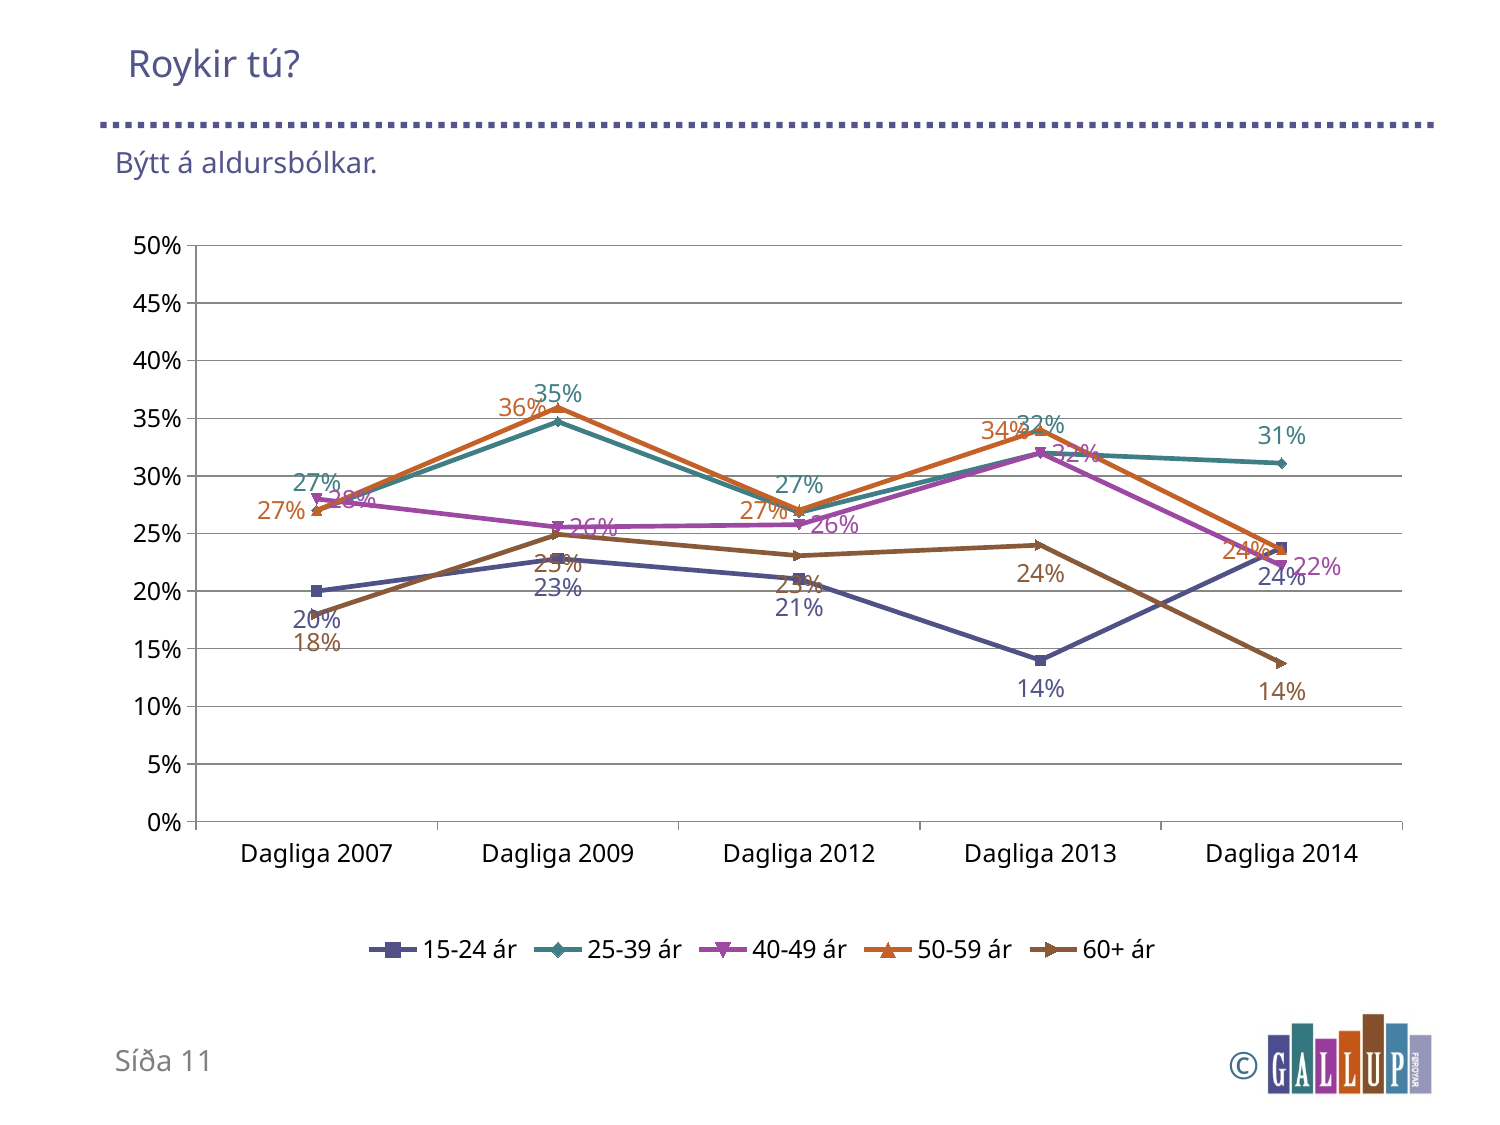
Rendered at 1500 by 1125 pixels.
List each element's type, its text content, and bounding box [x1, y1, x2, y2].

chart [100, 219, 1426, 974]
title Roykir tú? [112, 12, 1439, 113]
text_box Býtt á aldursbólkar. [100, 137, 1034, 187]
picture [1260, 1003, 1438, 1104]
